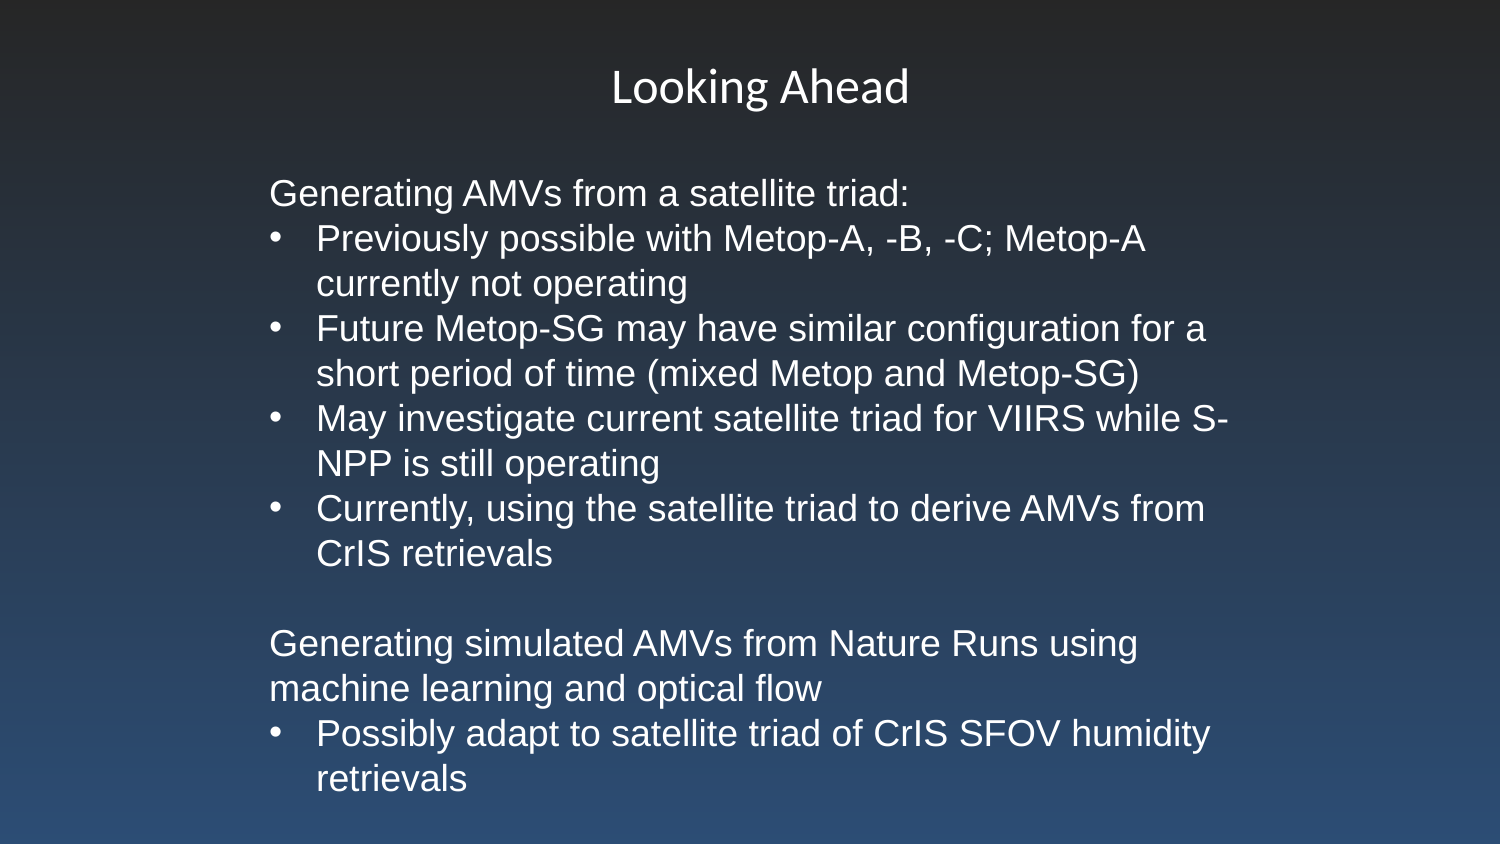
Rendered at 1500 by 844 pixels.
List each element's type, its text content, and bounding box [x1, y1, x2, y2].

title Looking Ahead [318, 47, 1204, 116]
text_box Generating AMVs from a satellite triad: Previously possible with Metop-A, -B, -C; Metop-A currently not operating Future Metop-SG may have similar configuration for a short period of time (mixed Metop and Metop-SG) May investigate current satellite triad for VIIRS while S-NPP is still operating Currently, using the satellite triad to derive AMVs from CrIS retrievals Generating simulated AMVs from Nature Runs using machine learning and optical flow Possibly adapt to satellite triad of CrIS SFOV humidity retrievals [254, 116, 1246, 807]
